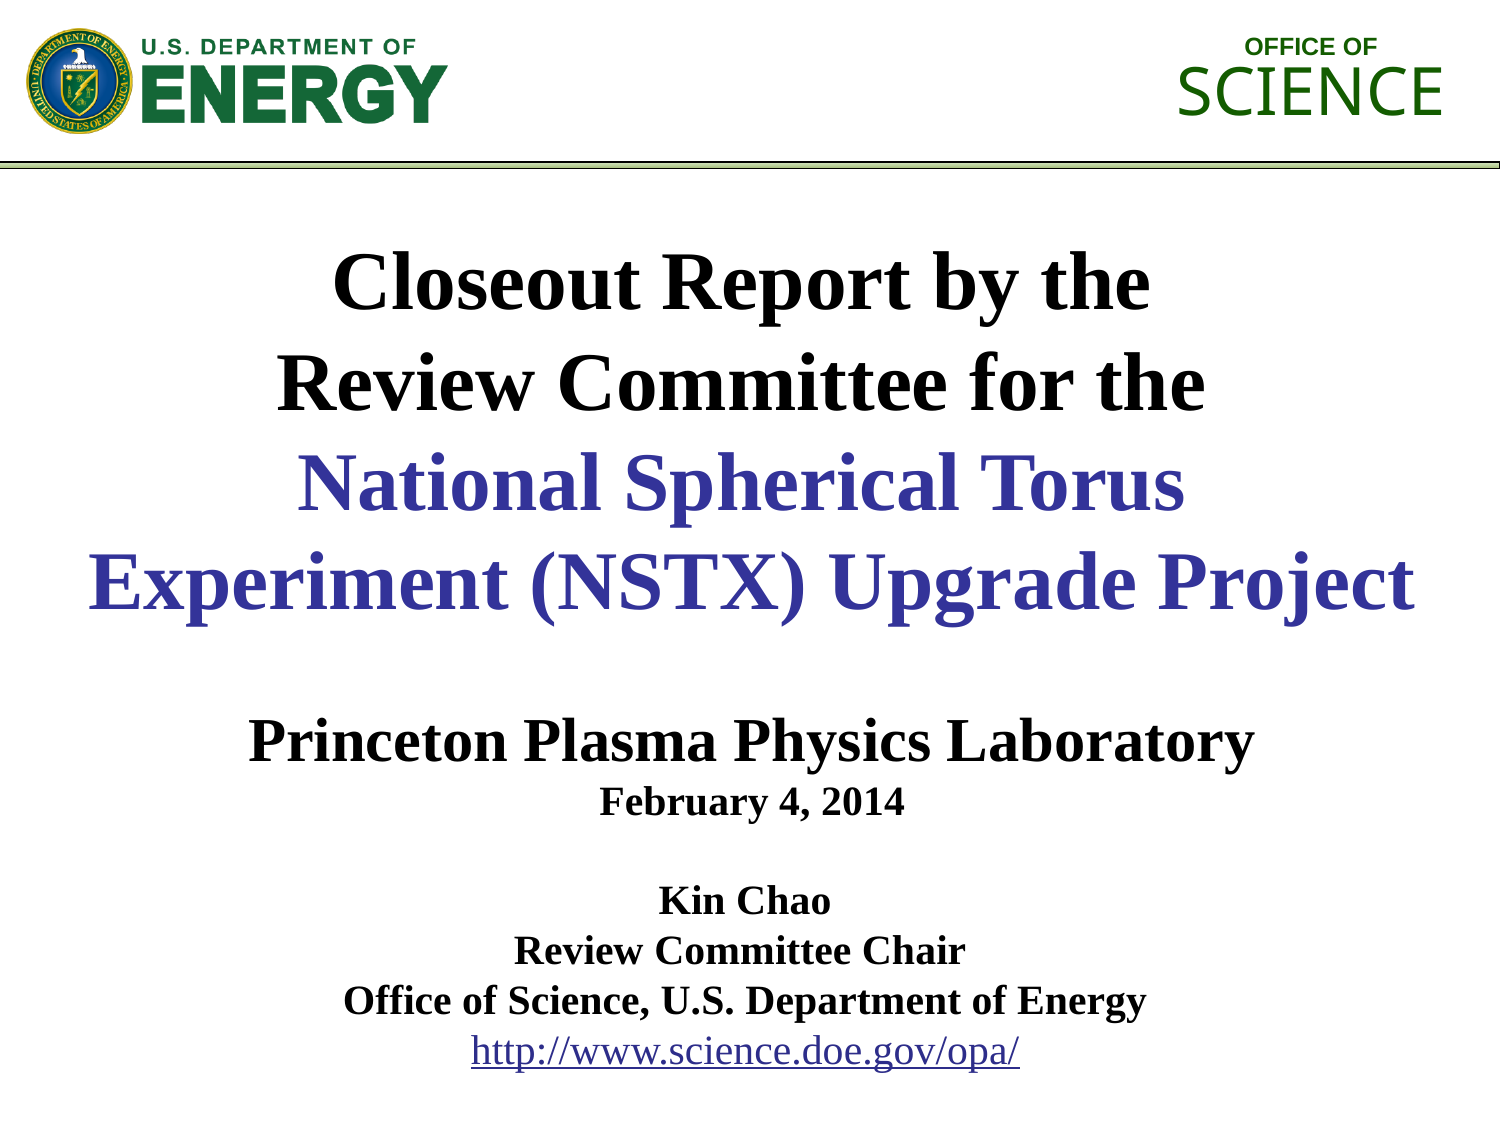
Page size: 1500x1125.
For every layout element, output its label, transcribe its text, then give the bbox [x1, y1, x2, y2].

text_box Closeout Report by the Review Committee for the National Spherical Torus Experiment (NSTX) Upgrade Project Princeton Plasma Physics Laboratory February 4, 2014 [55, 175, 1450, 865]
subtitle Kin Chao Review Committee Chair Office of Science, U.S. Department of Energy http://www.science.doe.gov/opa/ [0, 865, 1491, 1125]
picture [26, 28, 448, 134]
